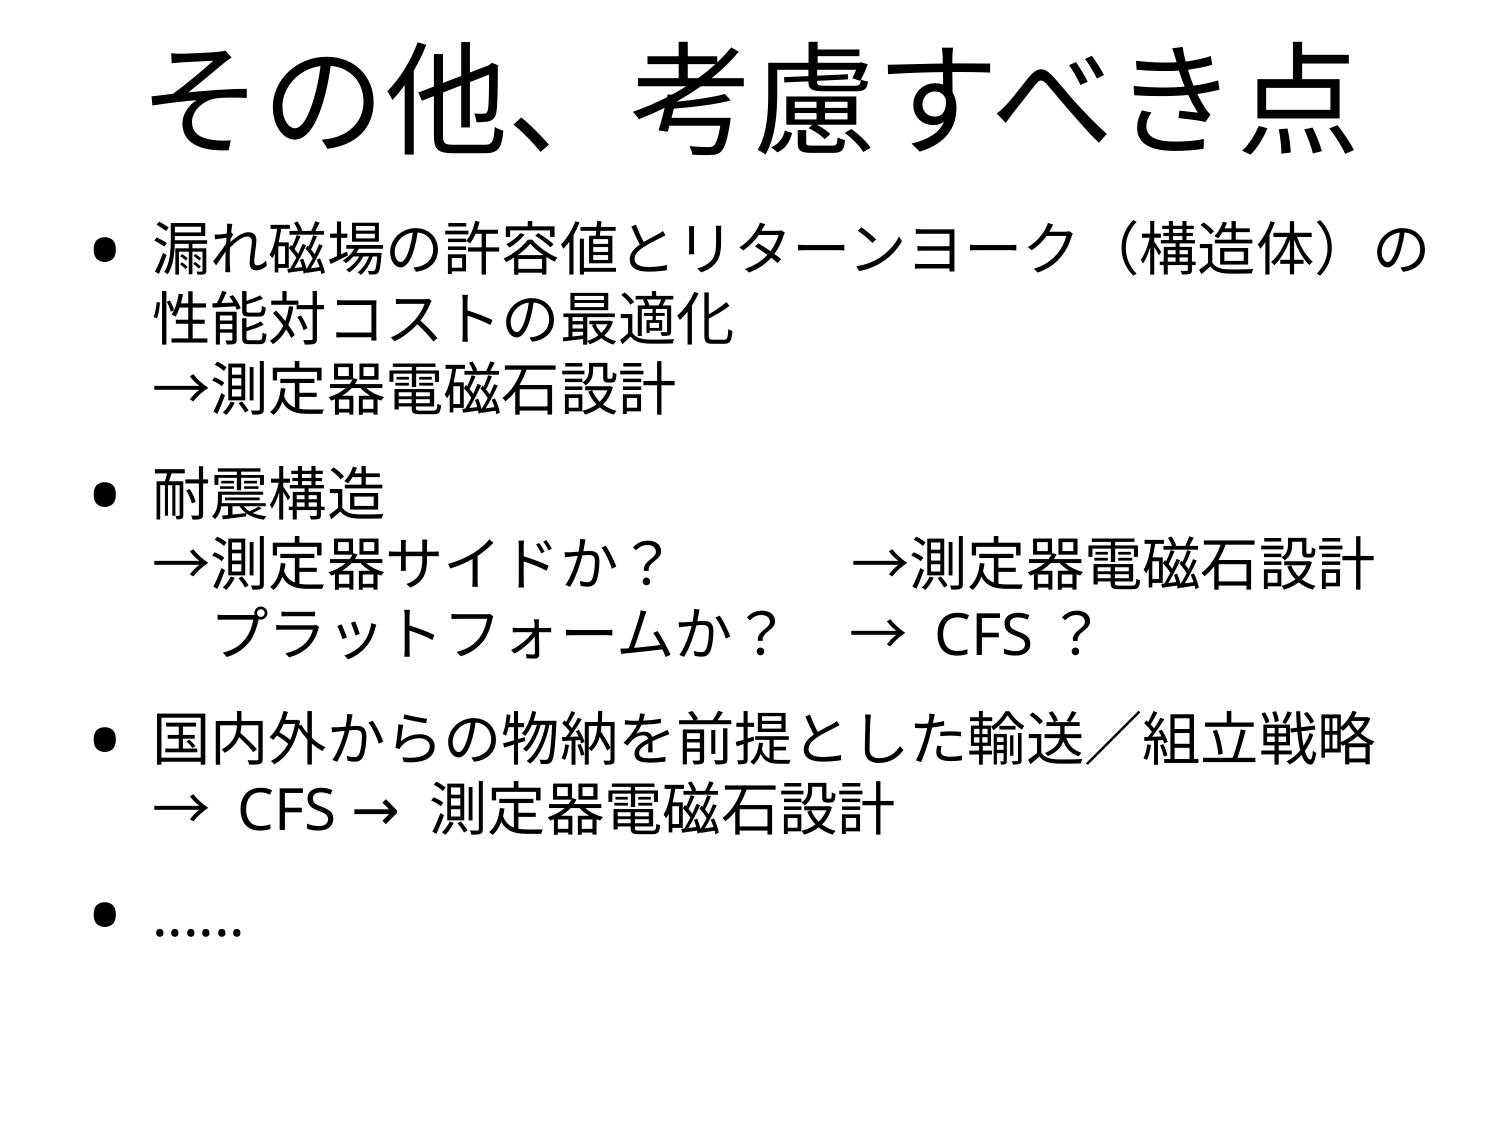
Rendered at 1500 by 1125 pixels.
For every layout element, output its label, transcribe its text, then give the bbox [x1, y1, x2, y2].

list 漏れ磁場の許容値とリターンヨーク（構造体）の性能対コストの最適化 →測定器電磁石設計 耐震構造 →測定器サイドか？ →測定器電磁石設計 プラットフォームか？ → CFS？ 国内外からの物納を前提とした輸送／組立戦略 → CFS → 測定器電磁石設計 ...... [43, 206, 1455, 1090]
title その他、考慮すべき点 [98, 23, 1402, 170]
